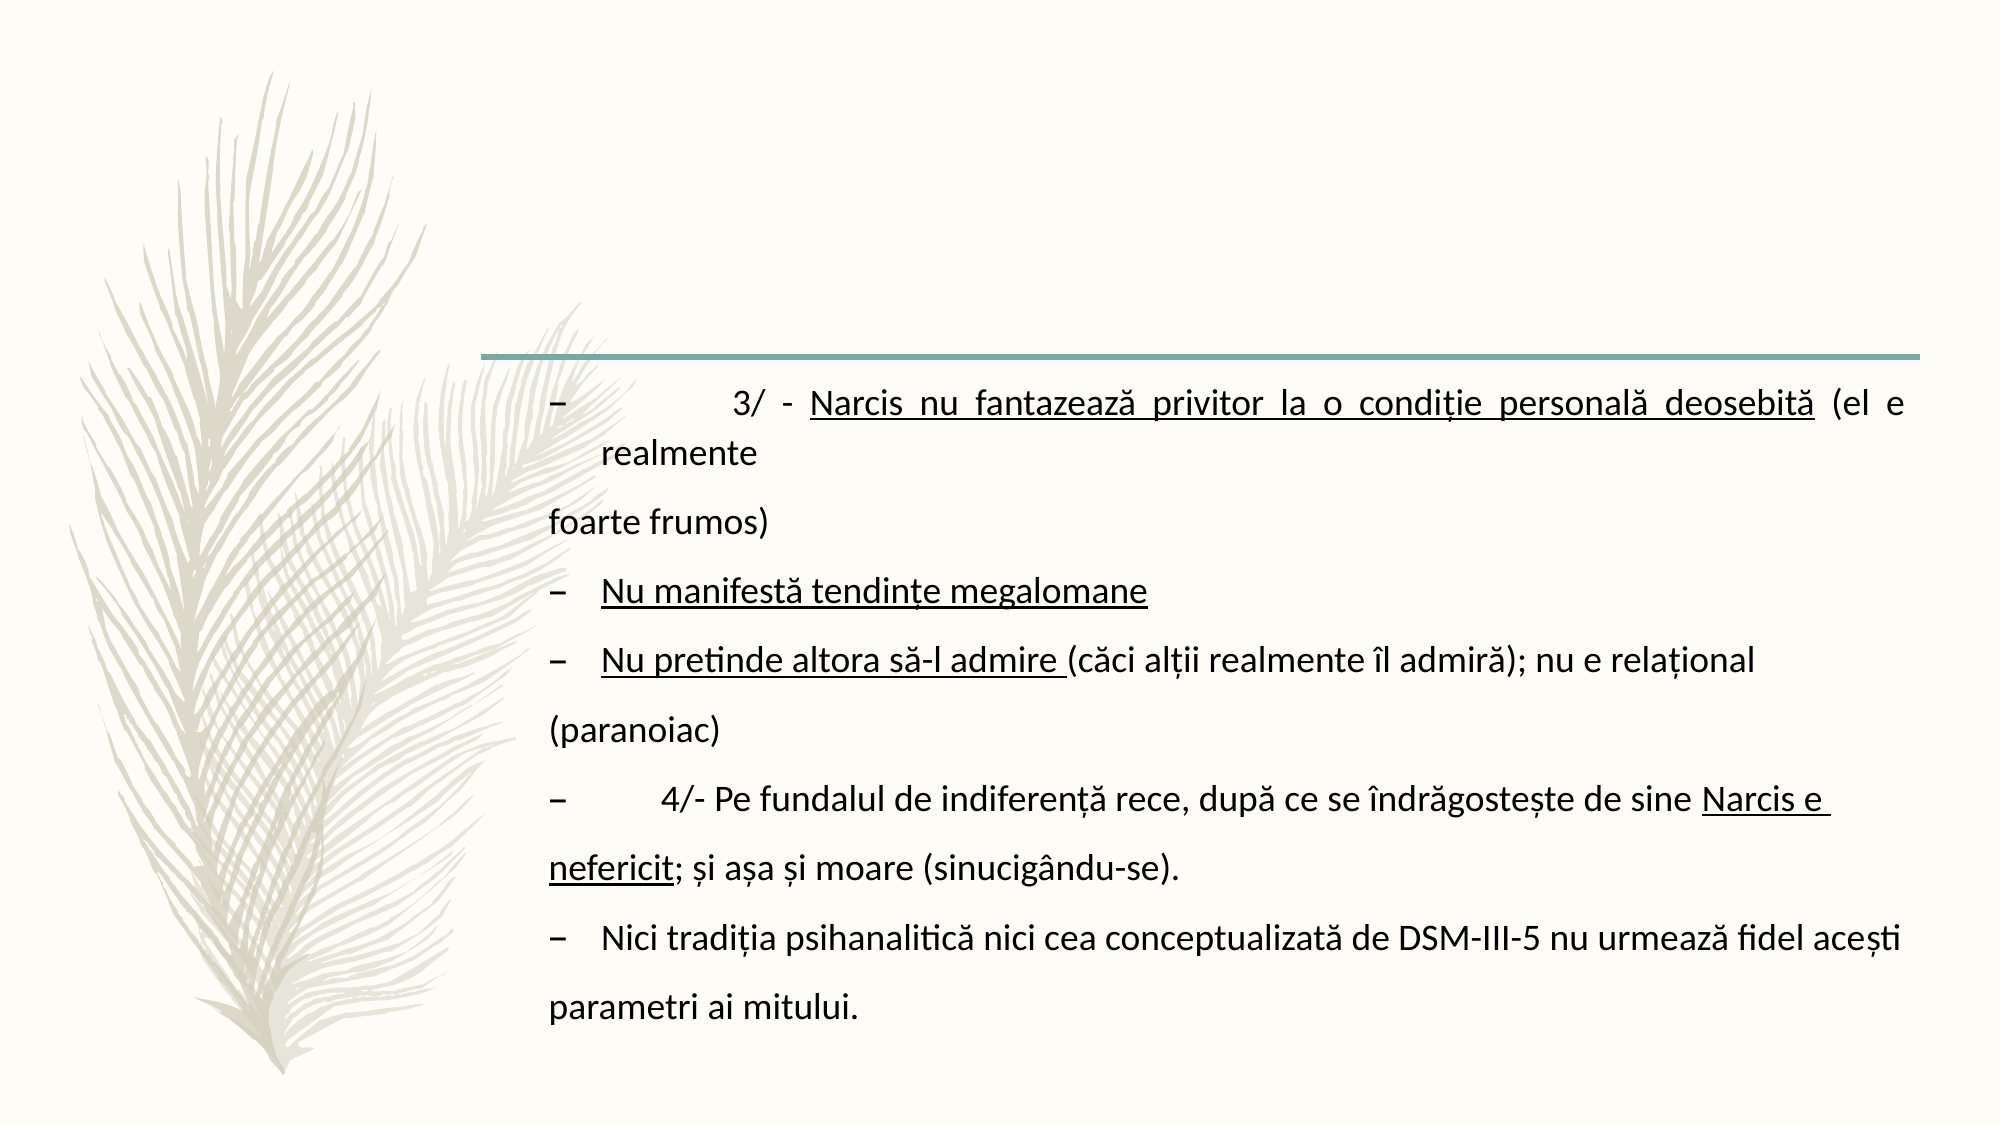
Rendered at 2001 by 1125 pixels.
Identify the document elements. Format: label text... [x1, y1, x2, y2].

list 3/ - Narcis nu fantazează privitor la o condiție personală deosebită (el e realmente foarte frumos) Nu manifestă tendințe megalomane Nu pretinde altora să-l admire (căci alții realmente îl admiră); nu e relațional (paranoiac) 4/- Pe fundalul de indiferenţă rece, după ce se îndrăgosteşte de sine Narcis e nefericit; şi aşa şi moare (sinucigându-se). Nici tradiția psihanalitică nici cea conceptualizată de DSM-III-5 nu urmează fidel acești parametri ai mitului. [481, 365, 1920, 1035]
